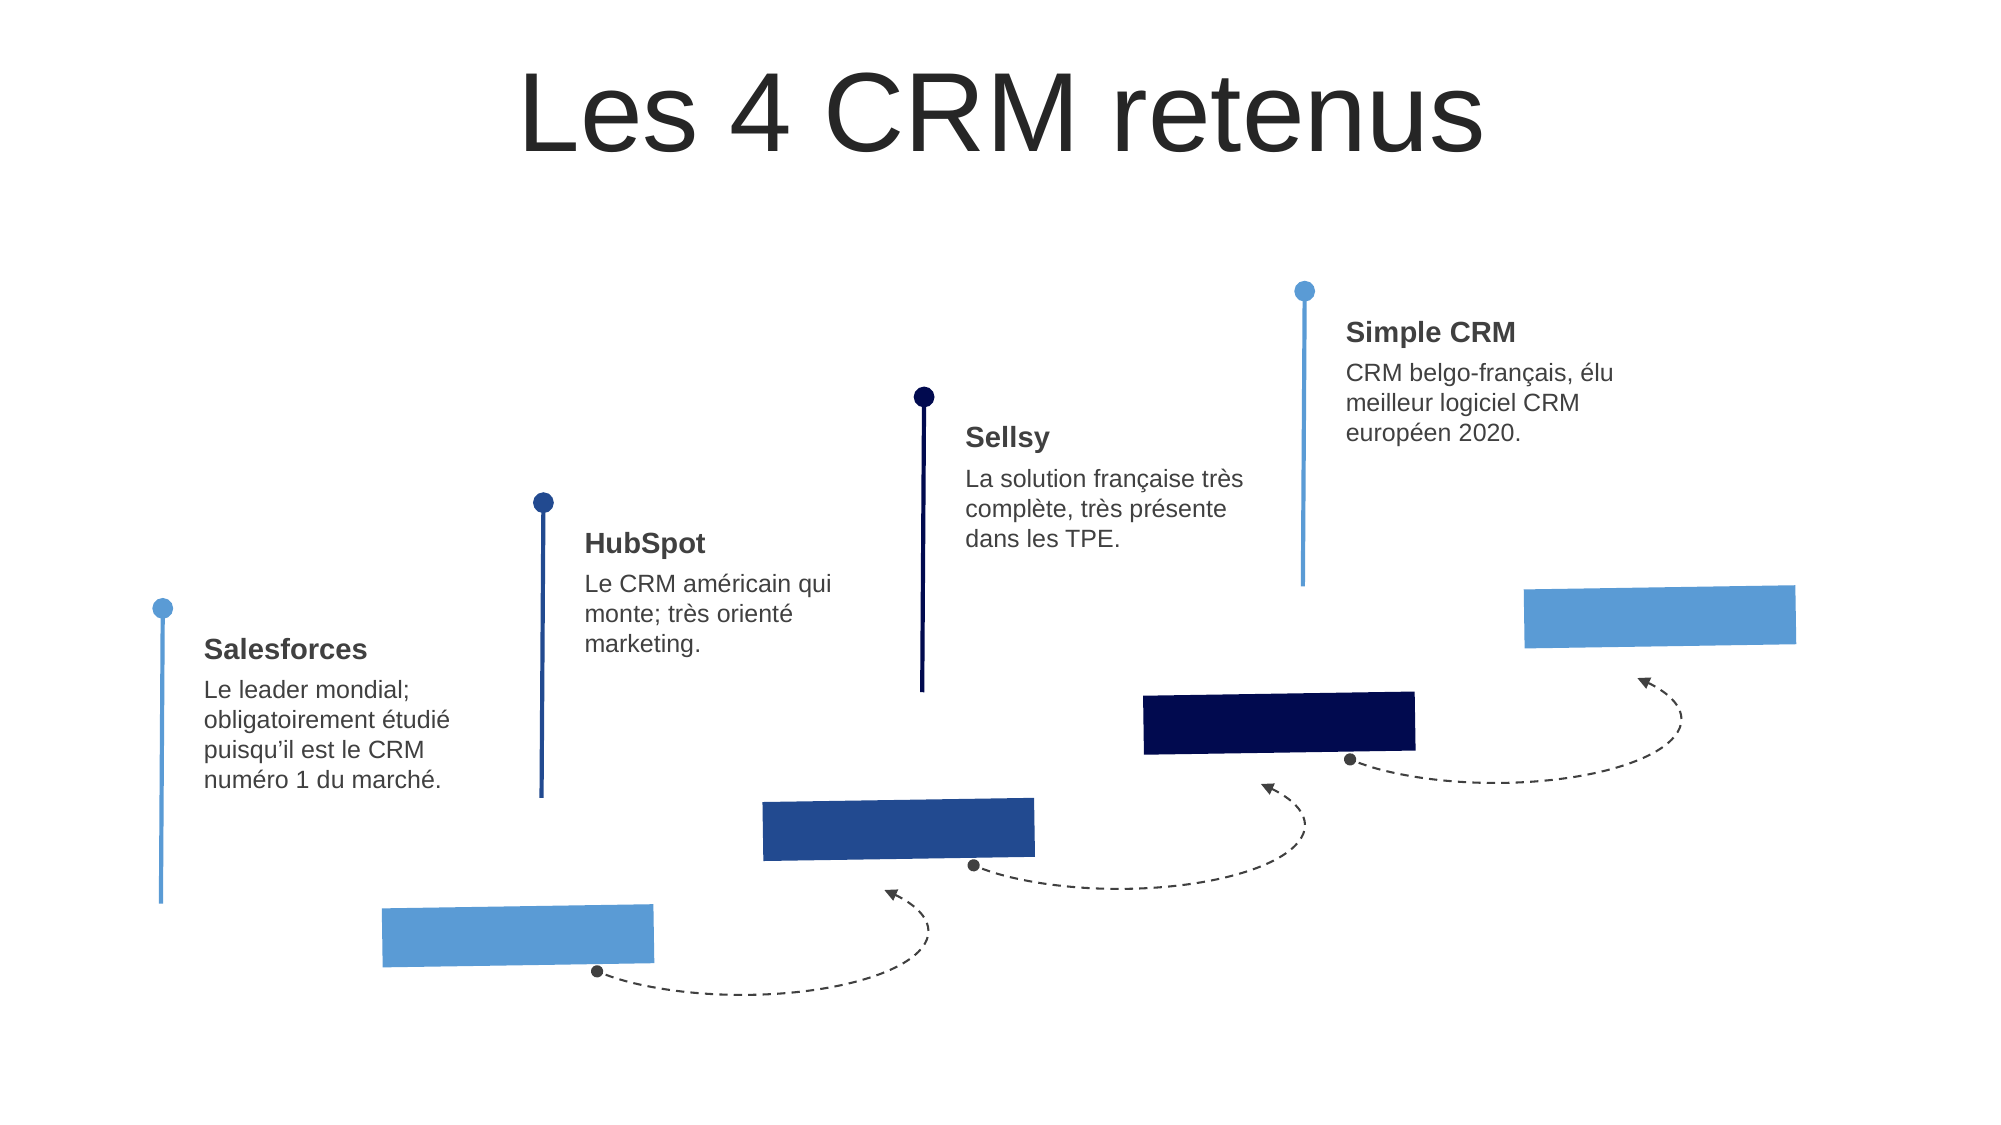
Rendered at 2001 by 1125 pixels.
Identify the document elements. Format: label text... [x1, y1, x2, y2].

text_box [591, 889, 929, 996]
text_box [1522, 584, 1798, 650]
text_box [1344, 677, 1682, 784]
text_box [1331, 305, 1660, 455]
text_box [967, 783, 1306, 890]
text_box [1142, 690, 1417, 756]
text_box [189, 622, 518, 803]
text_box [380, 903, 656, 969]
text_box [569, 516, 899, 667]
text_box [761, 796, 1036, 863]
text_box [950, 411, 1279, 561]
list Les 4 CRM retenus [53, 55, 1952, 175]
